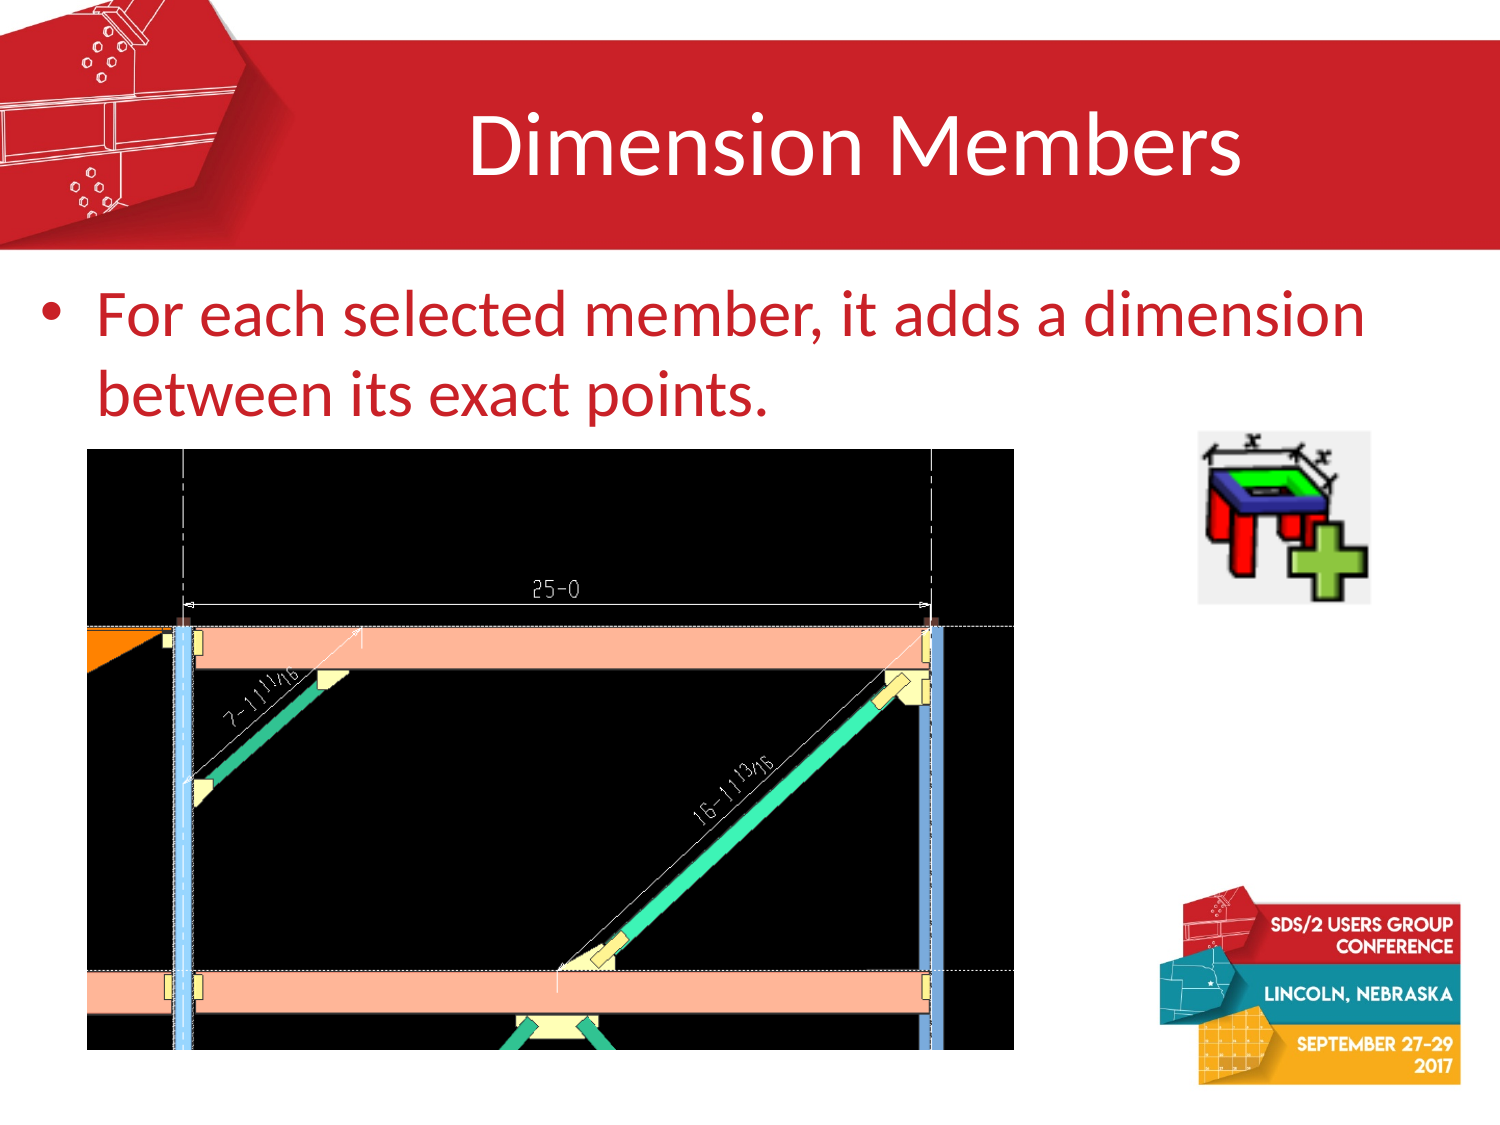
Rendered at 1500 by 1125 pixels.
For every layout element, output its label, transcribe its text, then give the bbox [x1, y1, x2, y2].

picture [0, 0, 1500, 1125]
title Dimension Members [249, 45, 1463, 233]
list For each selected member, it adds a dimension between its exact points. [24, 262, 1413, 1005]
